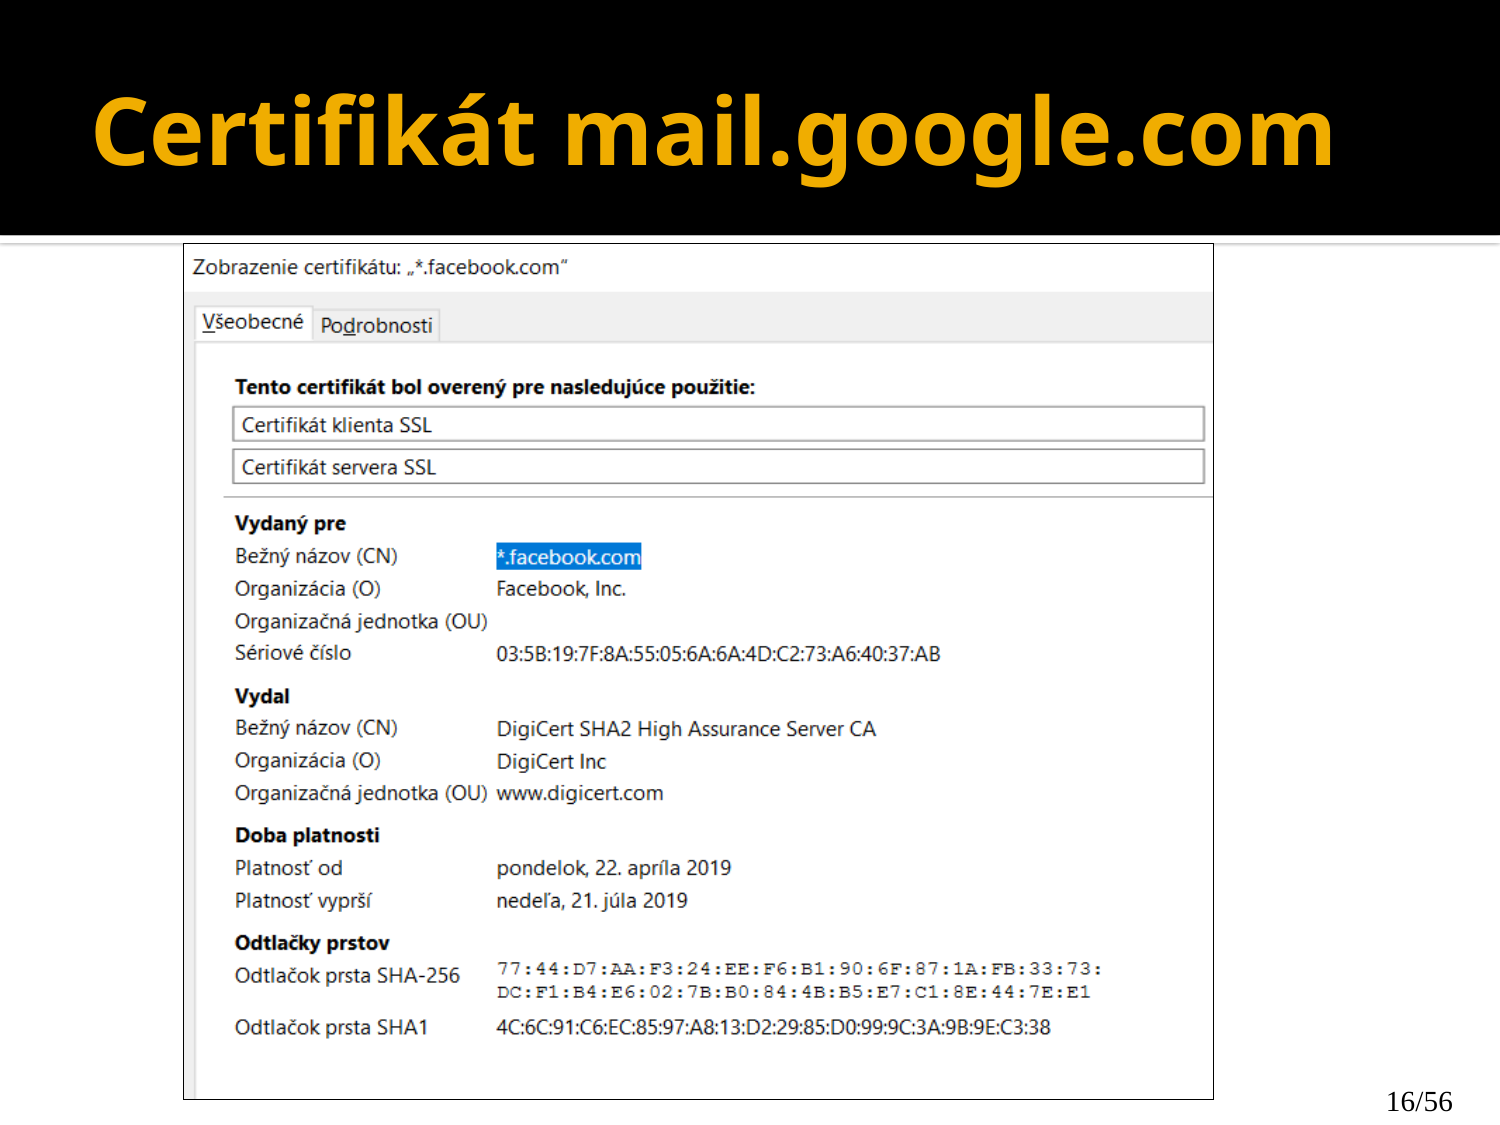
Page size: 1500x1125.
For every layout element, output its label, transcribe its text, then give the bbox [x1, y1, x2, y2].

title Certifikát mail.google.com [75, 25, 1425, 231]
picture [182, 243, 1214, 1100]
